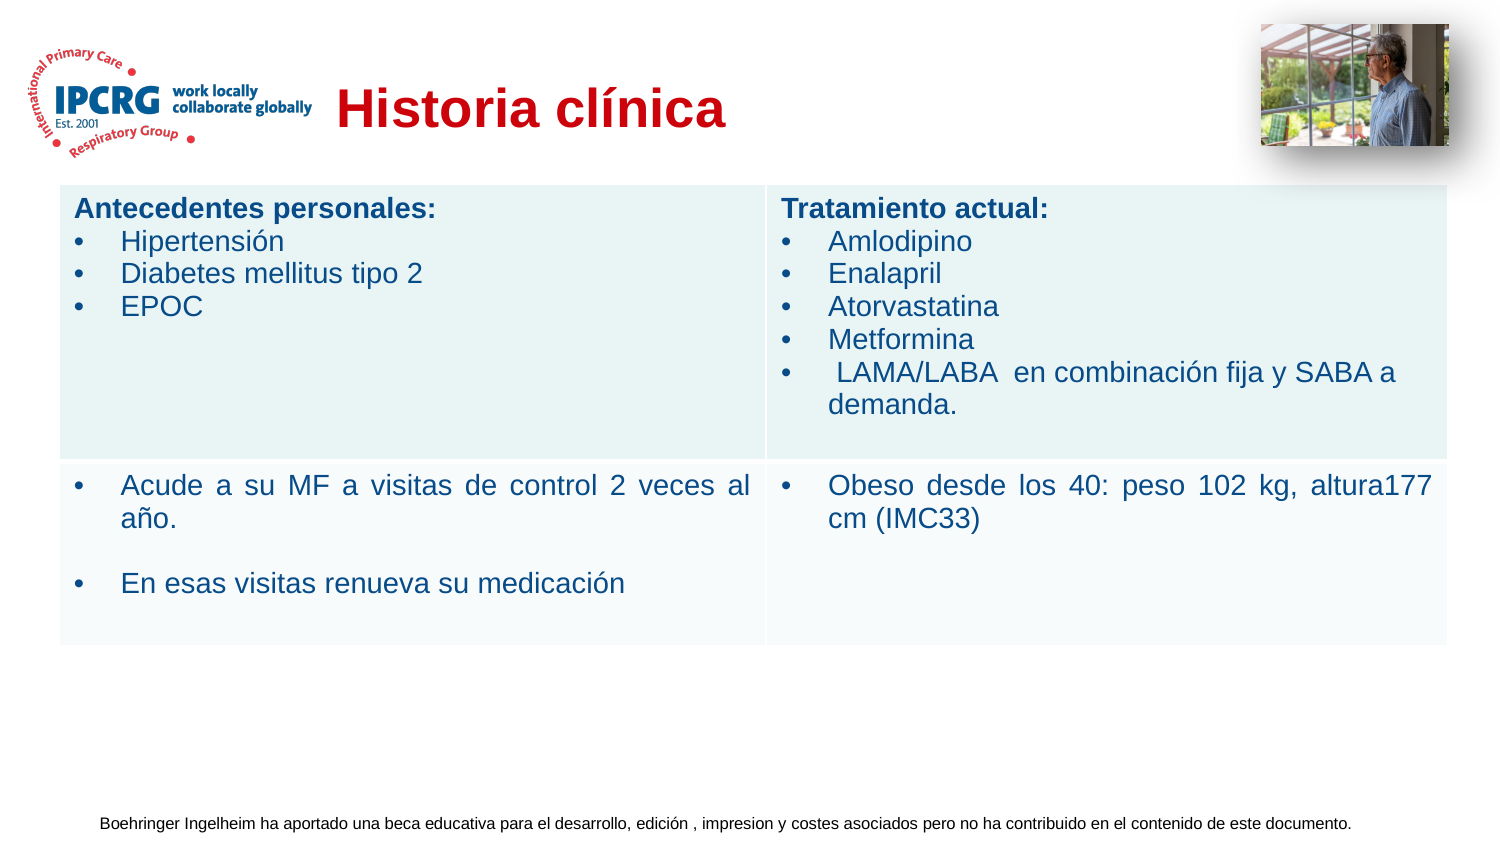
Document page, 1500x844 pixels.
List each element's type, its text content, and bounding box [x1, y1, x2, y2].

picture [1260, 24, 1449, 146]
picture [27, 49, 312, 158]
table_cell Obeso desde los 40: peso 102 kg, altura177 cm (IMC33) [767, 464, 1447, 645]
table_header Tratamiento actual: Amlodipino Enalapril Atorvastatina Metformina LAMA/LABA en combinación fija y SABA a demanda. [767, 185, 1447, 459]
title Historia clínica [321, 65, 1249, 160]
table_cell Acude a su MF a visitas de control 2 veces al año. En esas visitas renueva su medicación [60, 464, 765, 645]
title Historia clínica [1491, 65, 1500, 160]
table_header Antecedentes personales: Hipertensión Diabetes mellitus tipo 2 EPOC [60, 185, 765, 459]
